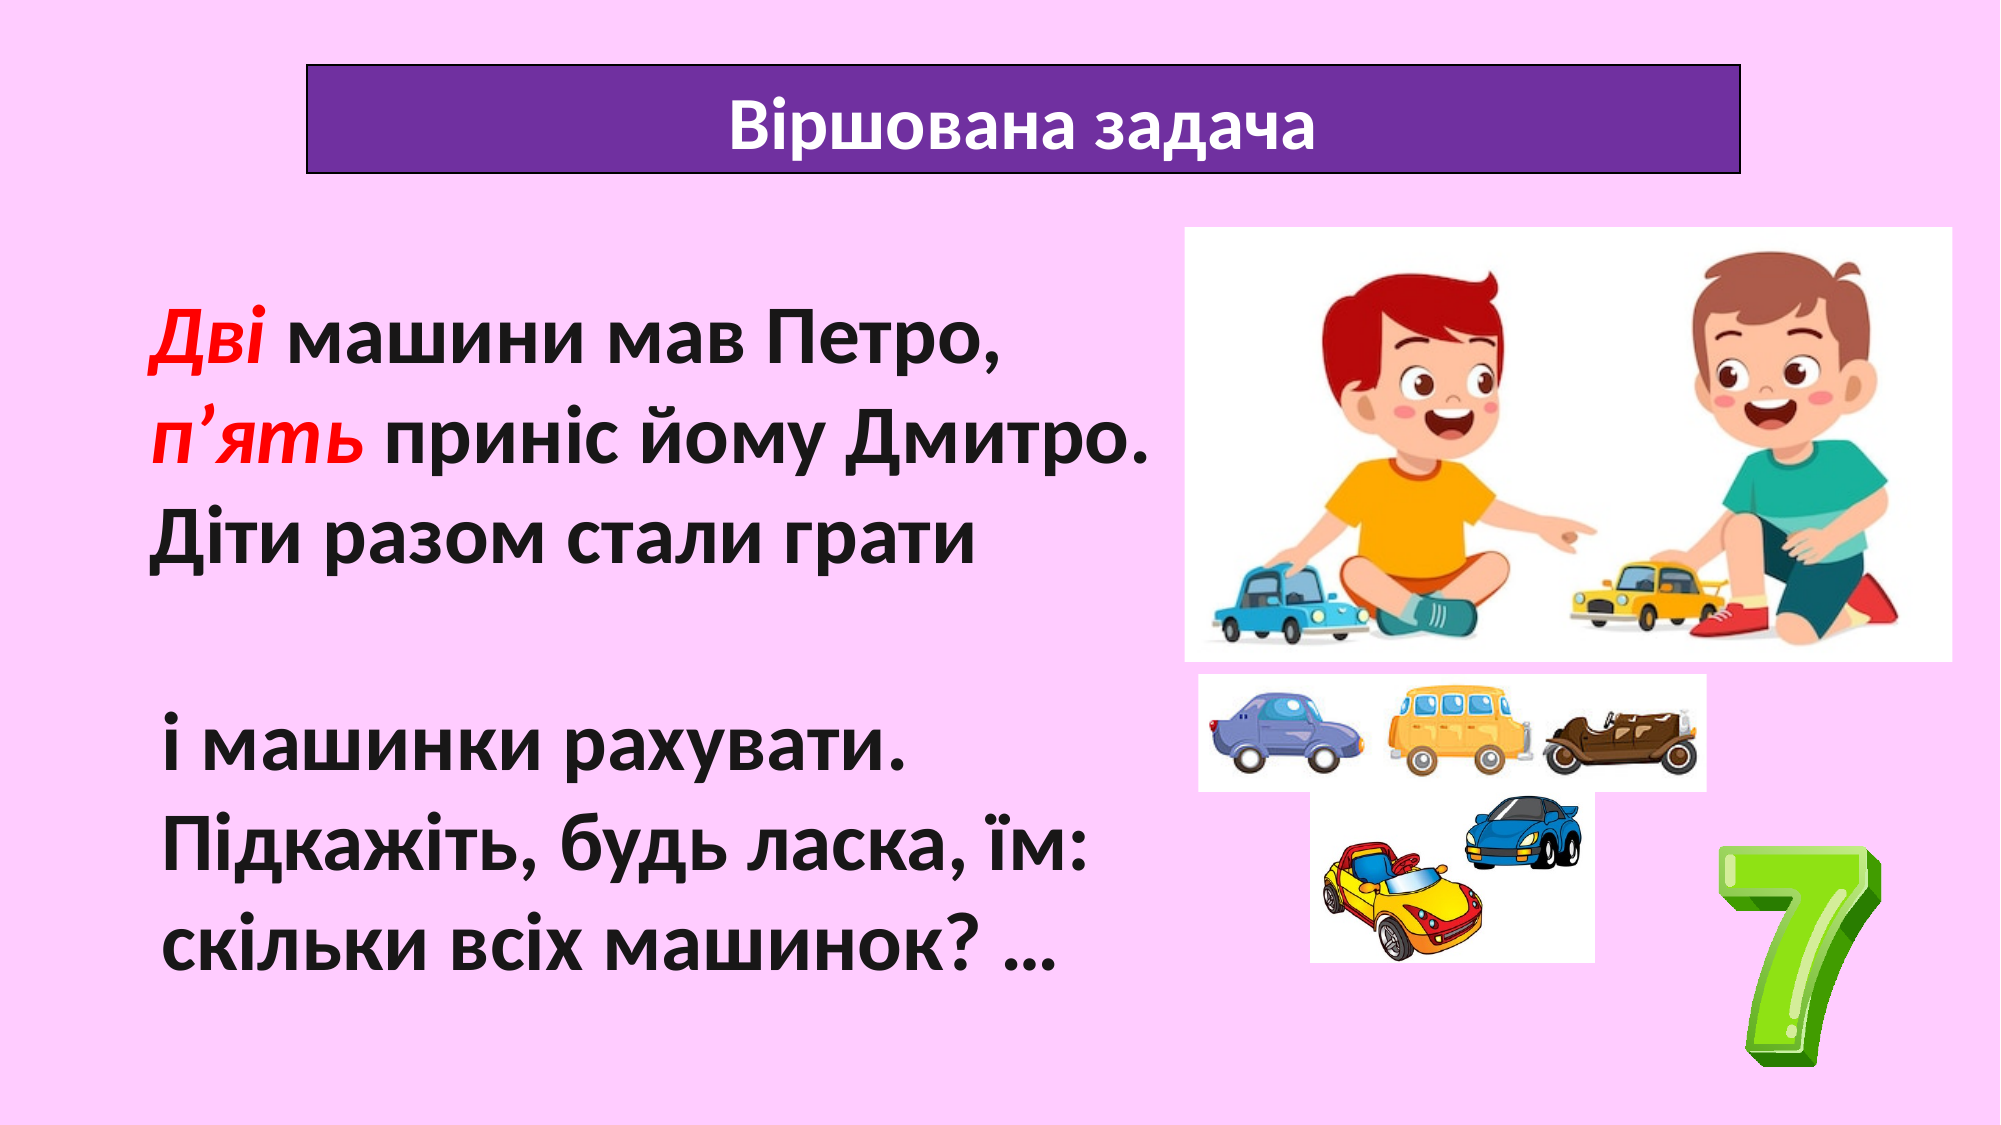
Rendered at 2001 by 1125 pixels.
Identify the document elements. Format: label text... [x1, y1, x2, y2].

text_box і машинки рахувати. Підкажіть, будь ласка, їм: скільки всіх машинок? … [146, 679, 1139, 995]
picture [1198, 674, 1908, 1095]
text_box Дві машини мав Петро, п’ять приніс йому Дмитро. Діти разом стали грати [134, 273, 1184, 588]
picture [1184, 227, 1953, 662]
text_box Віршована задача [306, 64, 1741, 174]
